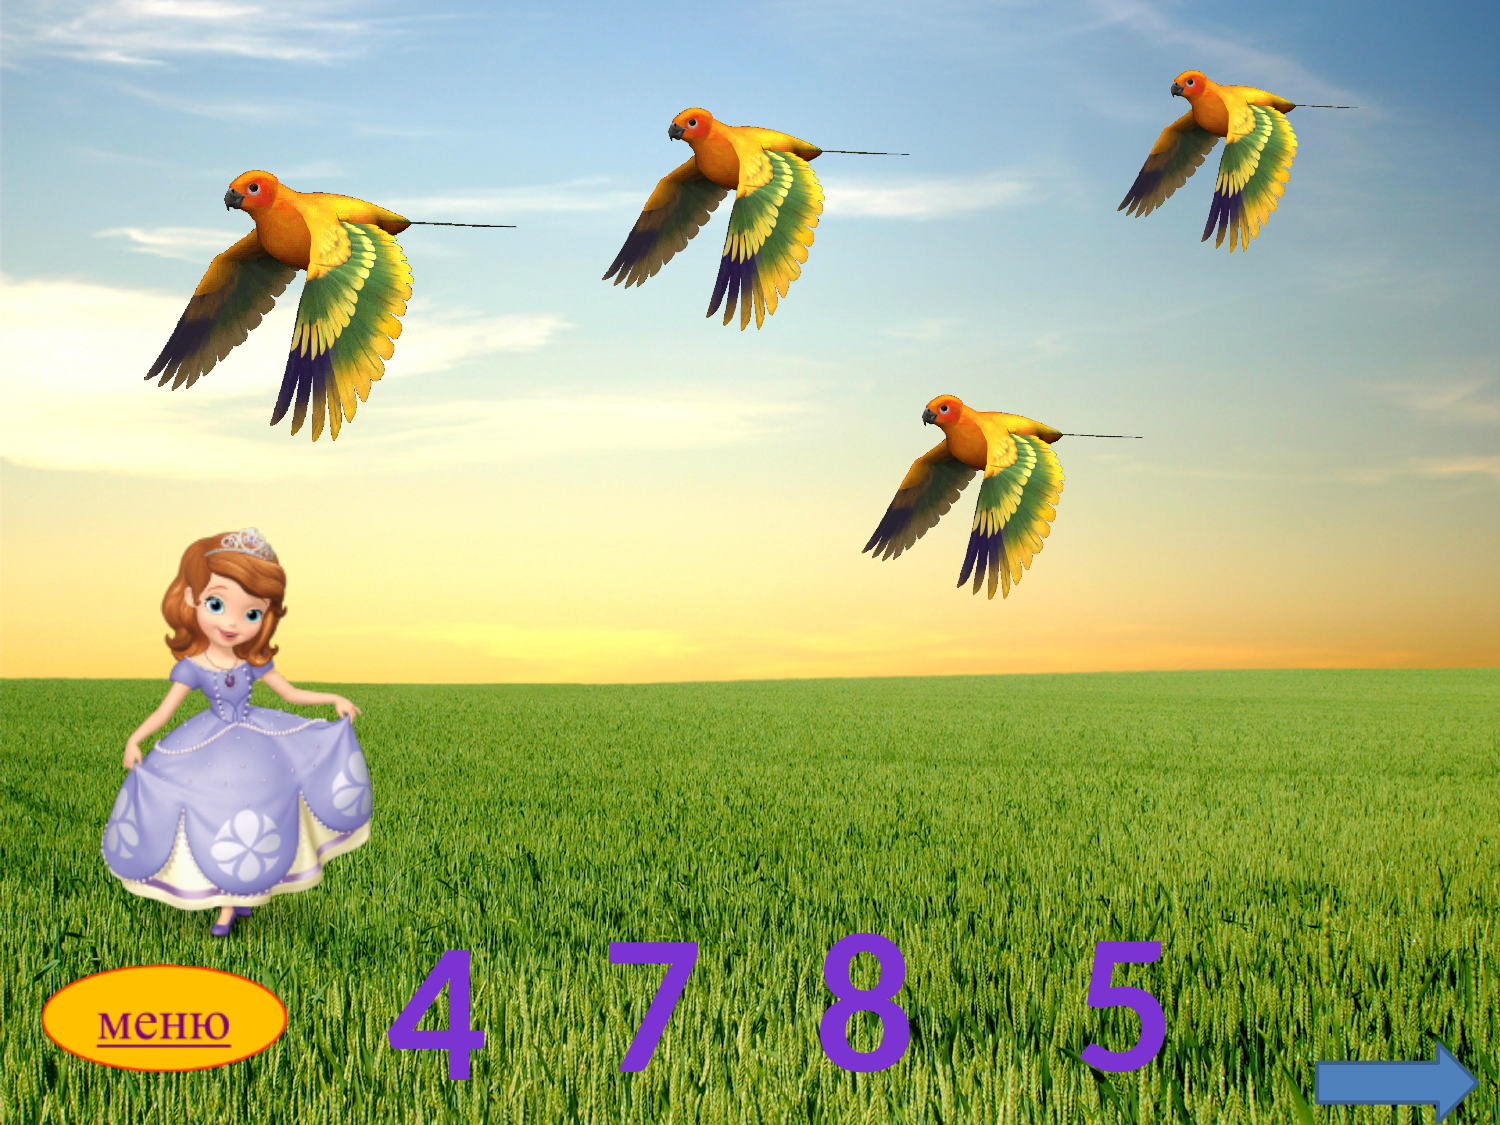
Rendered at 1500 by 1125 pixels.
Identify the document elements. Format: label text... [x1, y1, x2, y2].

picture [0, 0, 1500, 1125]
text_box 4 [371, 873, 503, 1125]
text_box [1314, 1041, 1480, 1125]
text_box 7 [586, 864, 718, 1120]
text_box 5 [1059, 863, 1191, 1119]
text_box 8 [799, 864, 931, 1119]
